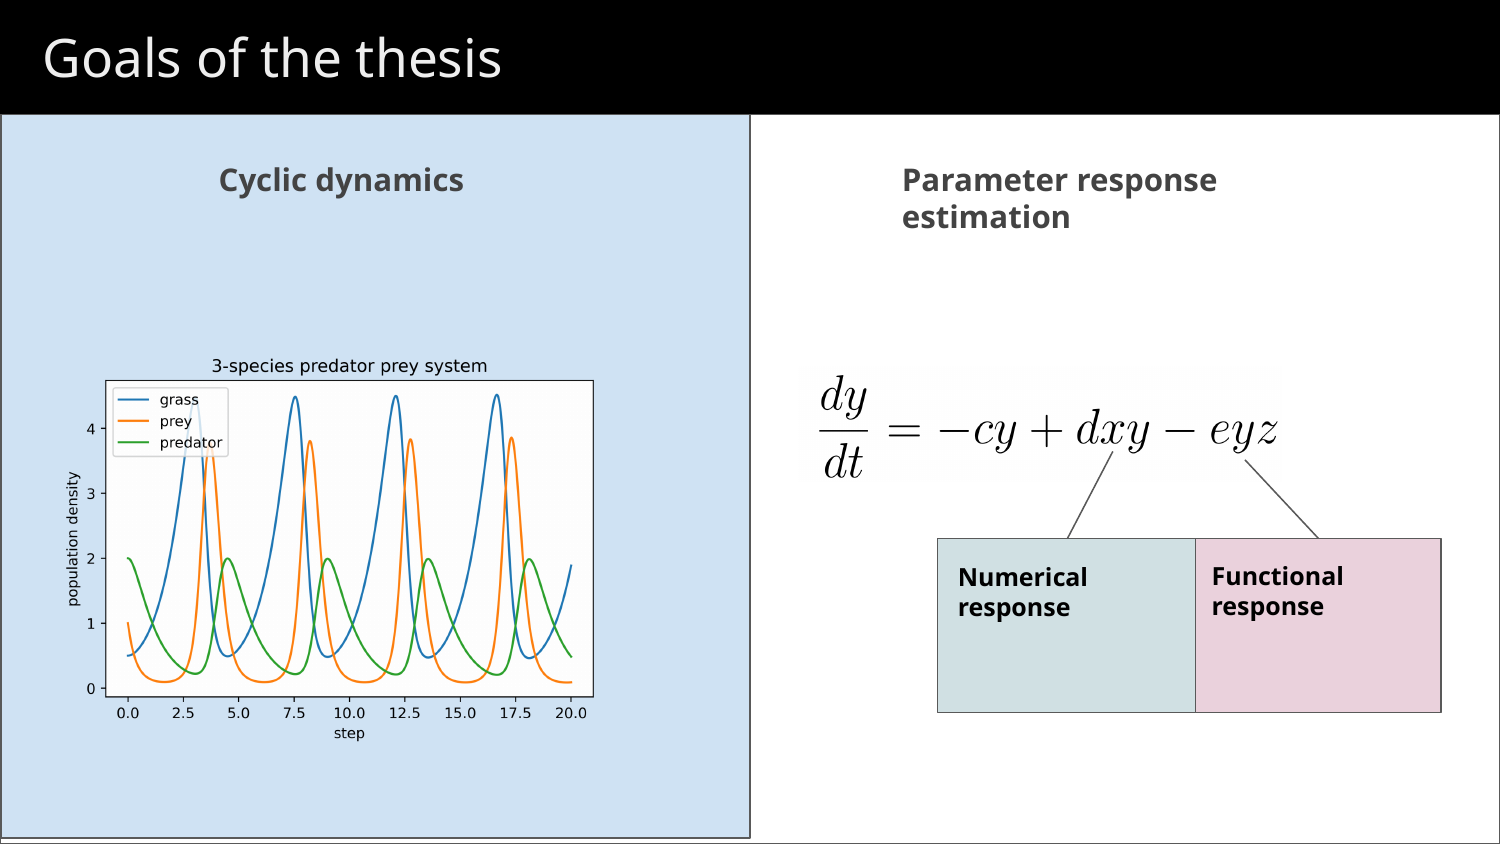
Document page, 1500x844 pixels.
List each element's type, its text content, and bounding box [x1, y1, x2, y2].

picture [798, 366, 1283, 482]
text_box Cyclic dynamics [203, 145, 493, 288]
title Goals of the thesis [27, 9, 1426, 104]
text_box [1, 114, 750, 838]
text_box [937, 538, 1195, 713]
text_box Parameter response estimation [886, 145, 1405, 325]
text_box [1195, 538, 1442, 713]
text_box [1244, 459, 1319, 539]
text_box Functional response [1196, 545, 1441, 636]
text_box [1067, 451, 1114, 539]
text_box Numerical response [942, 546, 1187, 637]
picture [27, 330, 656, 749]
text_box [0, 114, 1500, 844]
